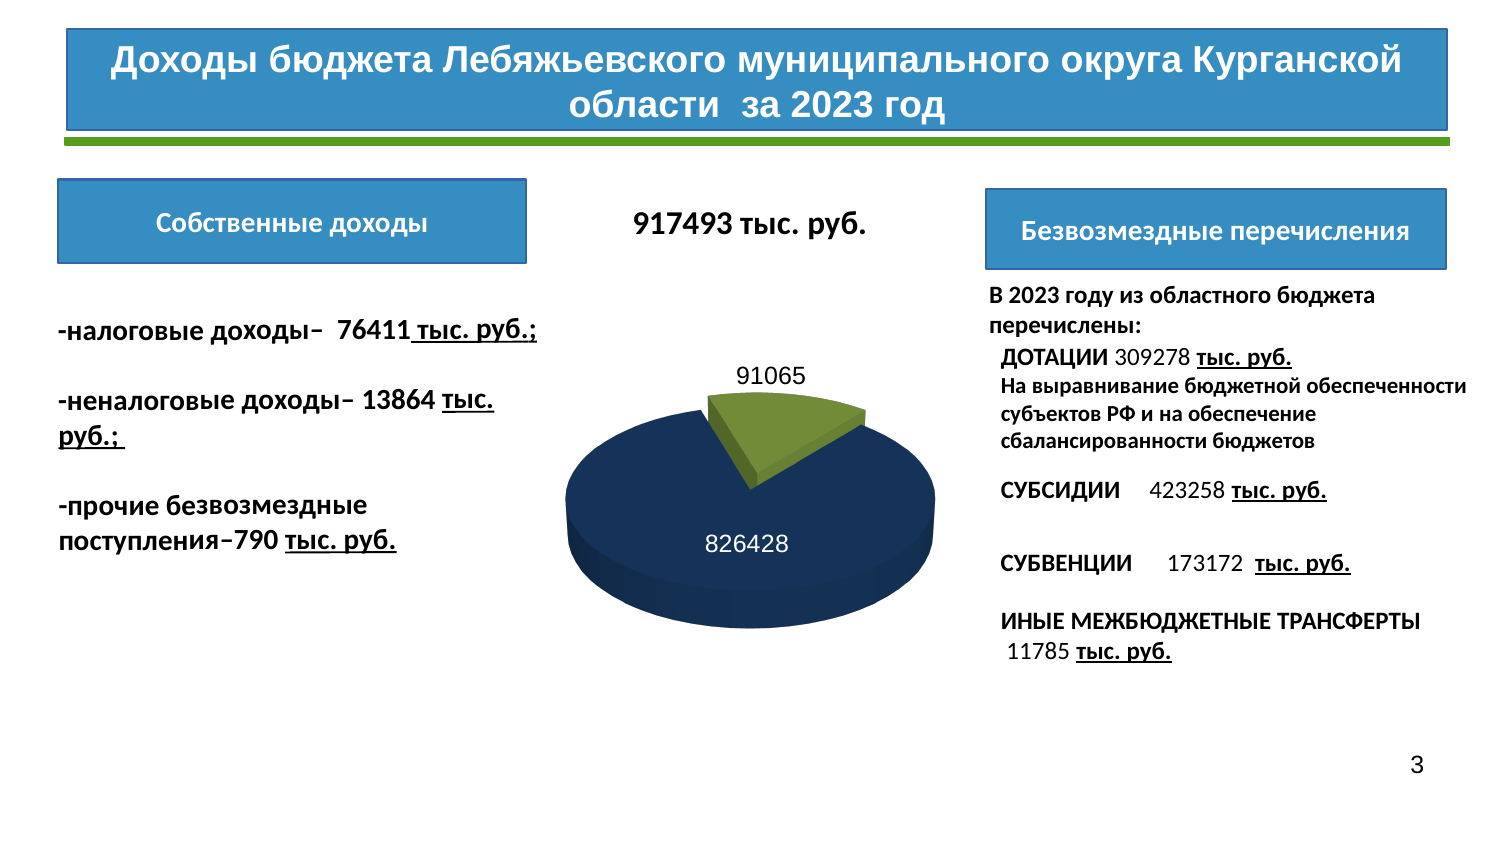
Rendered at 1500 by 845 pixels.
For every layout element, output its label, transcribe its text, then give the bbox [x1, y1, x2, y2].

text_box Доходы бюджета Лебяжьевского муниципального округа Курганской области за 2023 год [67, 29, 1447, 130]
text_box СУБВЕНЦИИ 173172 тыс. руб. [1053, 539, 1500, 584]
text_box [65, 137, 1450, 145]
text_box ИНЫЕ МЕЖБЮДЖЕТНЫЕ ТРАНСФЕРТЫ 11785 тыс. руб. [1053, 597, 1459, 702]
text_box 917493 тыс. руб. [527, 193, 985, 249]
text_box 3 [1387, 740, 1440, 786]
text_box Собственные доходы [58, 179, 527, 264]
text_box Безвозмездные перечисления [985, 189, 1446, 269]
text_box СУБСИДИИ 423258 тыс. руб. [1053, 466, 1471, 512]
text_box В 2023 году из областного бюджета перечислены: [974, 271, 1483, 346]
text_box -налоговые доходы– 76411 тыс. руб.; -неналоговые доходы– 13864 тыс. руб.; -прочие безвозмездные поступления–790 тыс. руб. [42, 267, 553, 613]
chart [359, 360, 1048, 718]
text_box ДОТАЦИИ 309278 тыс. руб. На выравнивание бюджетной обеспеченности субъектов РФ и на обеспечение сбалансированности бюджетов [986, 333, 1500, 461]
